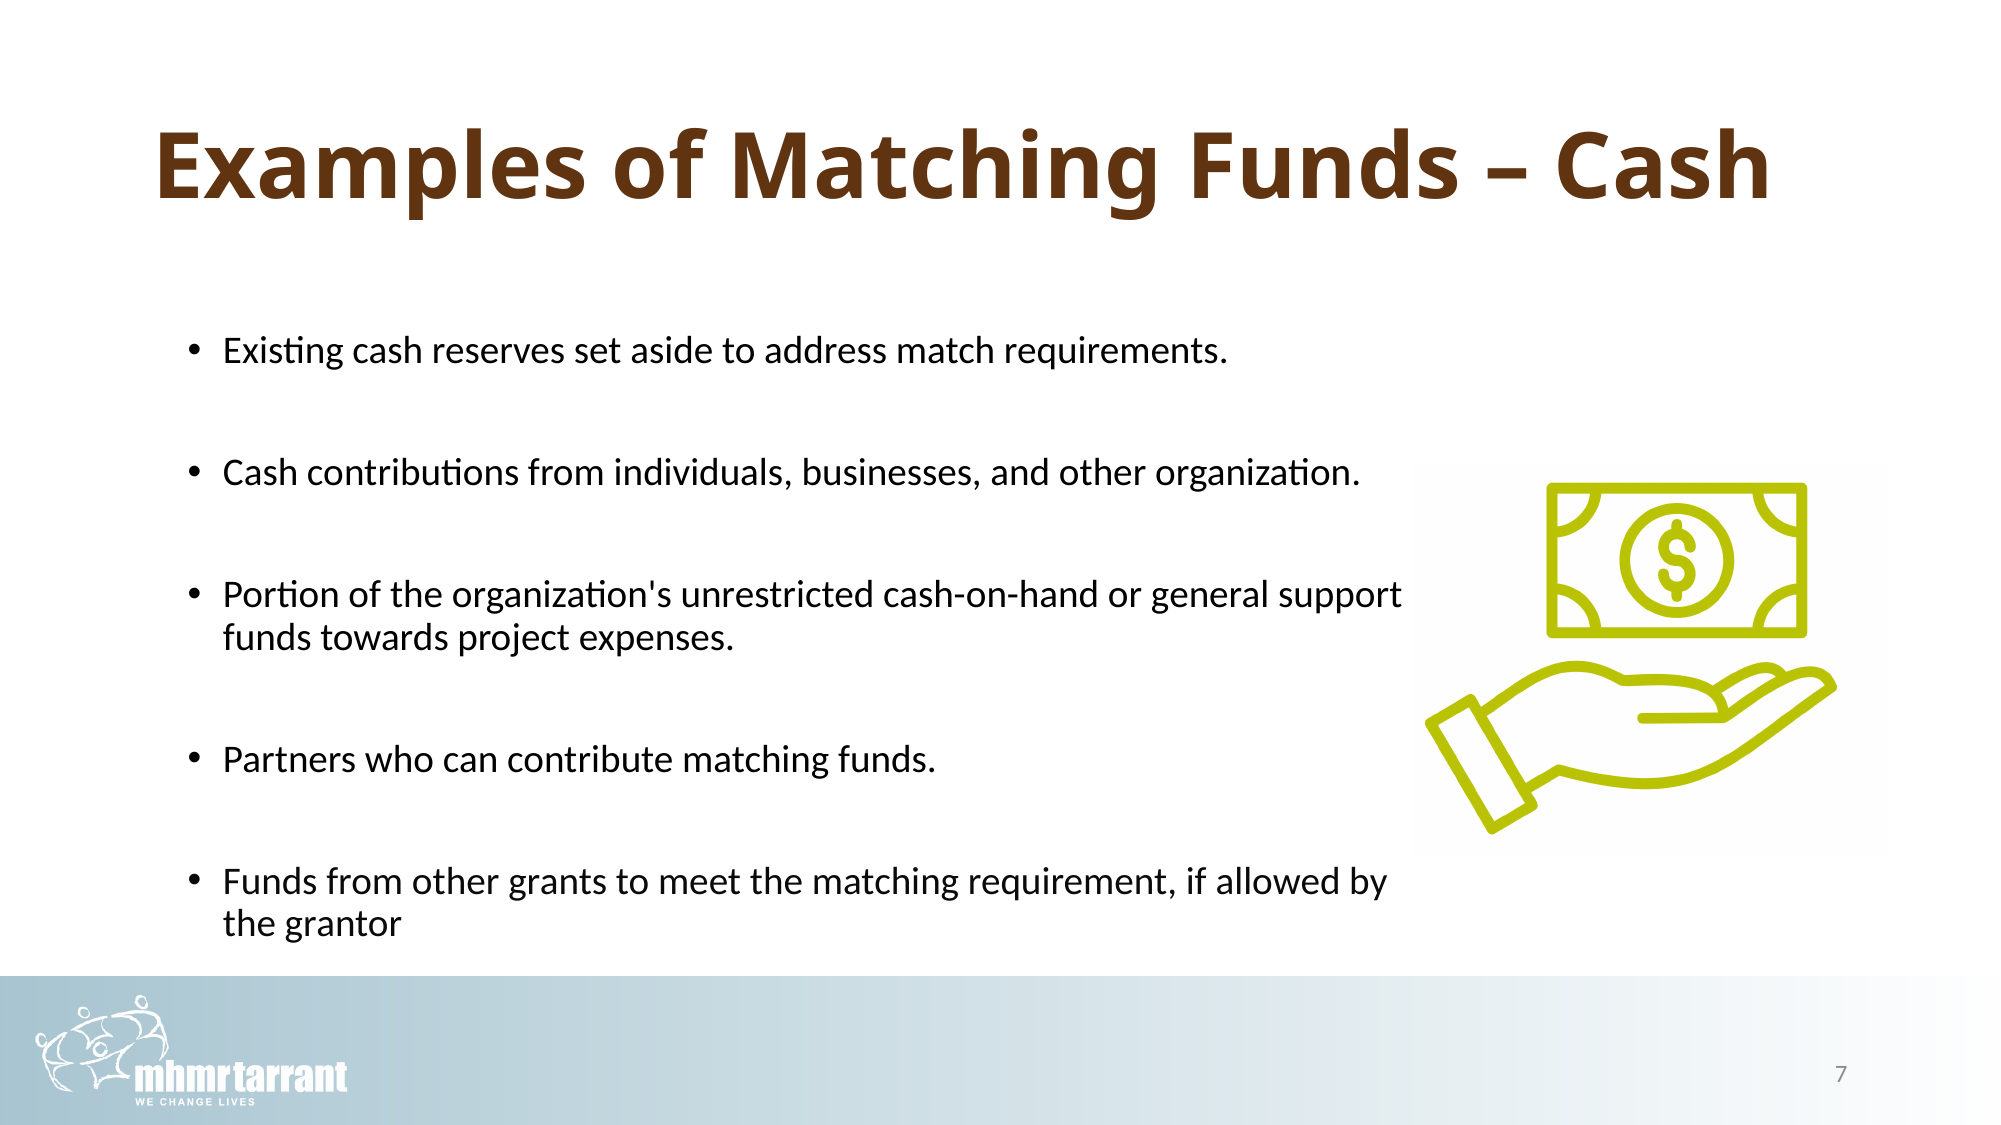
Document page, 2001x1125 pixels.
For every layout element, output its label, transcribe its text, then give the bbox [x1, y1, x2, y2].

picture [1412, 464, 1889, 856]
list Existing cash reserves set aside to address match requirements. Cash contributions from individuals, businesses, and other organization. Portion of the organization's unrestricted cash-on-hand or general support funds towards project expenses. Partners who can contribute matching funds. Funds from other grants to meet the matching requirement, if allowed by the grantor [137, 322, 1437, 961]
picture [19, 994, 363, 1111]
title Examples of Matching Funds – Cash [137, 59, 1863, 278]
slide_number 7 [1412, 1042, 1863, 1103]
